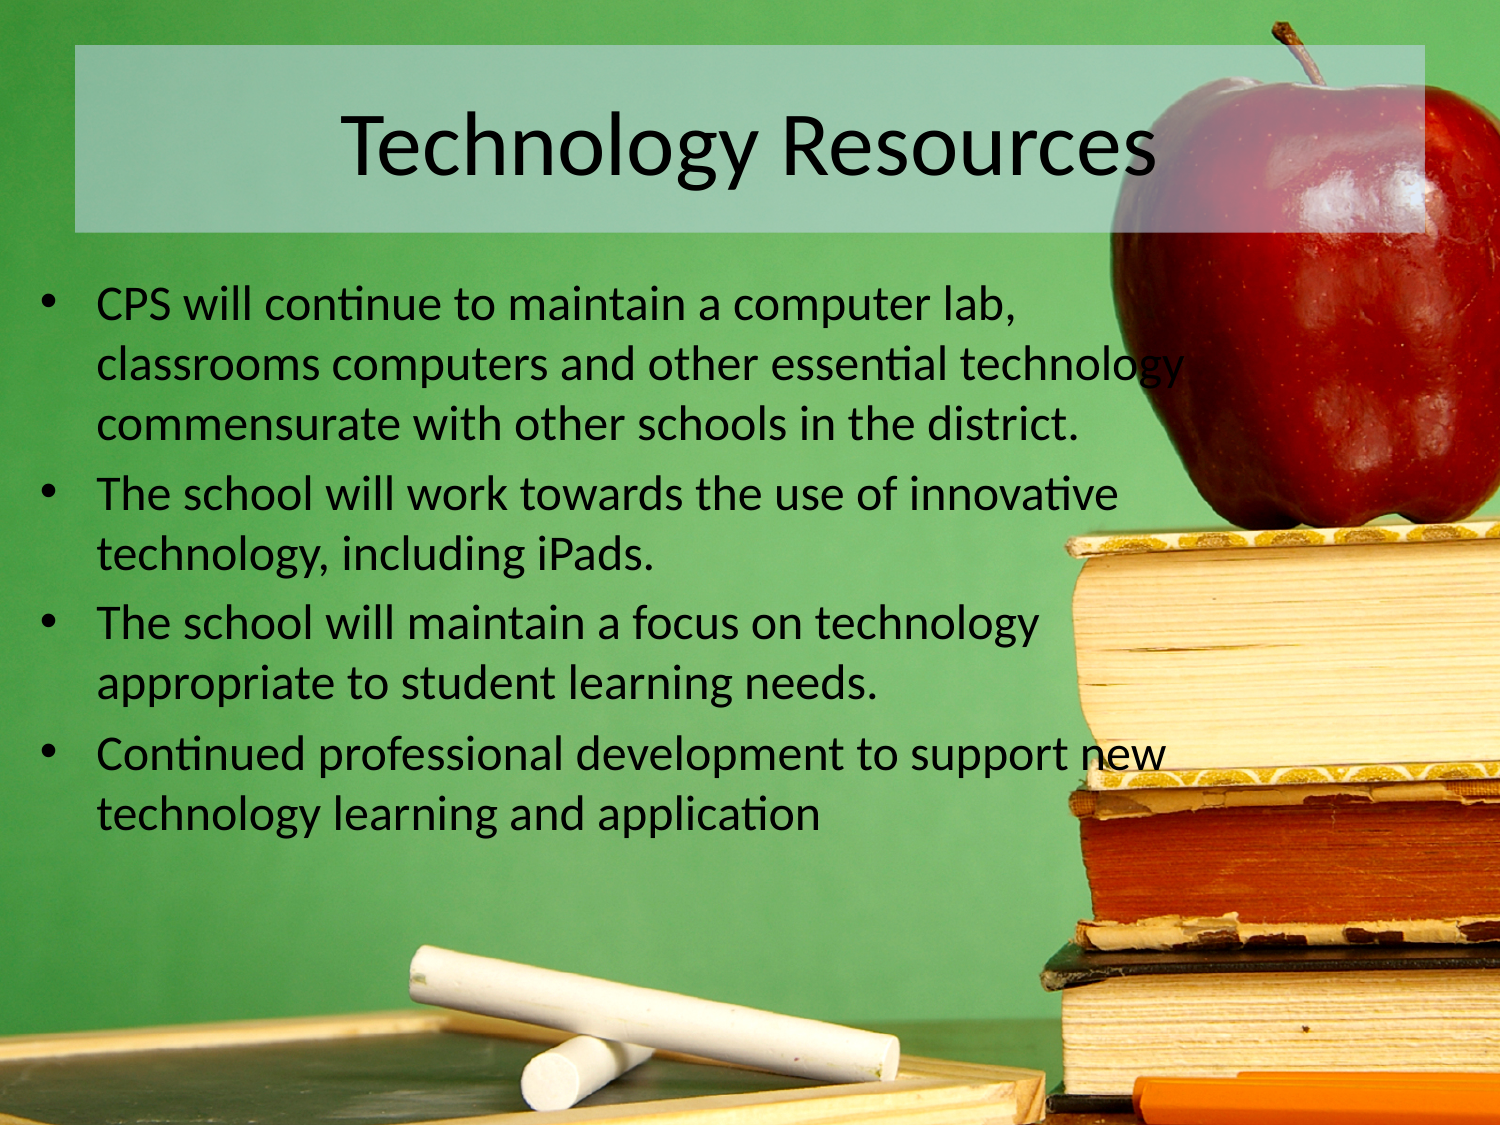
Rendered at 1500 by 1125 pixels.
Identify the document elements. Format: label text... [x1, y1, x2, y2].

title Technology Resources [75, 45, 1425, 233]
list CPS will continue to maintain a computer lab, classrooms computers and other essential technology commensurate with other schools in the district. The school will work towards the use of innovative technology, including iPads. The school will maintain a focus on technology appropriate to student learning needs. Continued professional development to support new technology learning and application [24, 262, 1225, 1005]
picture [0, 0, 1500, 1125]
